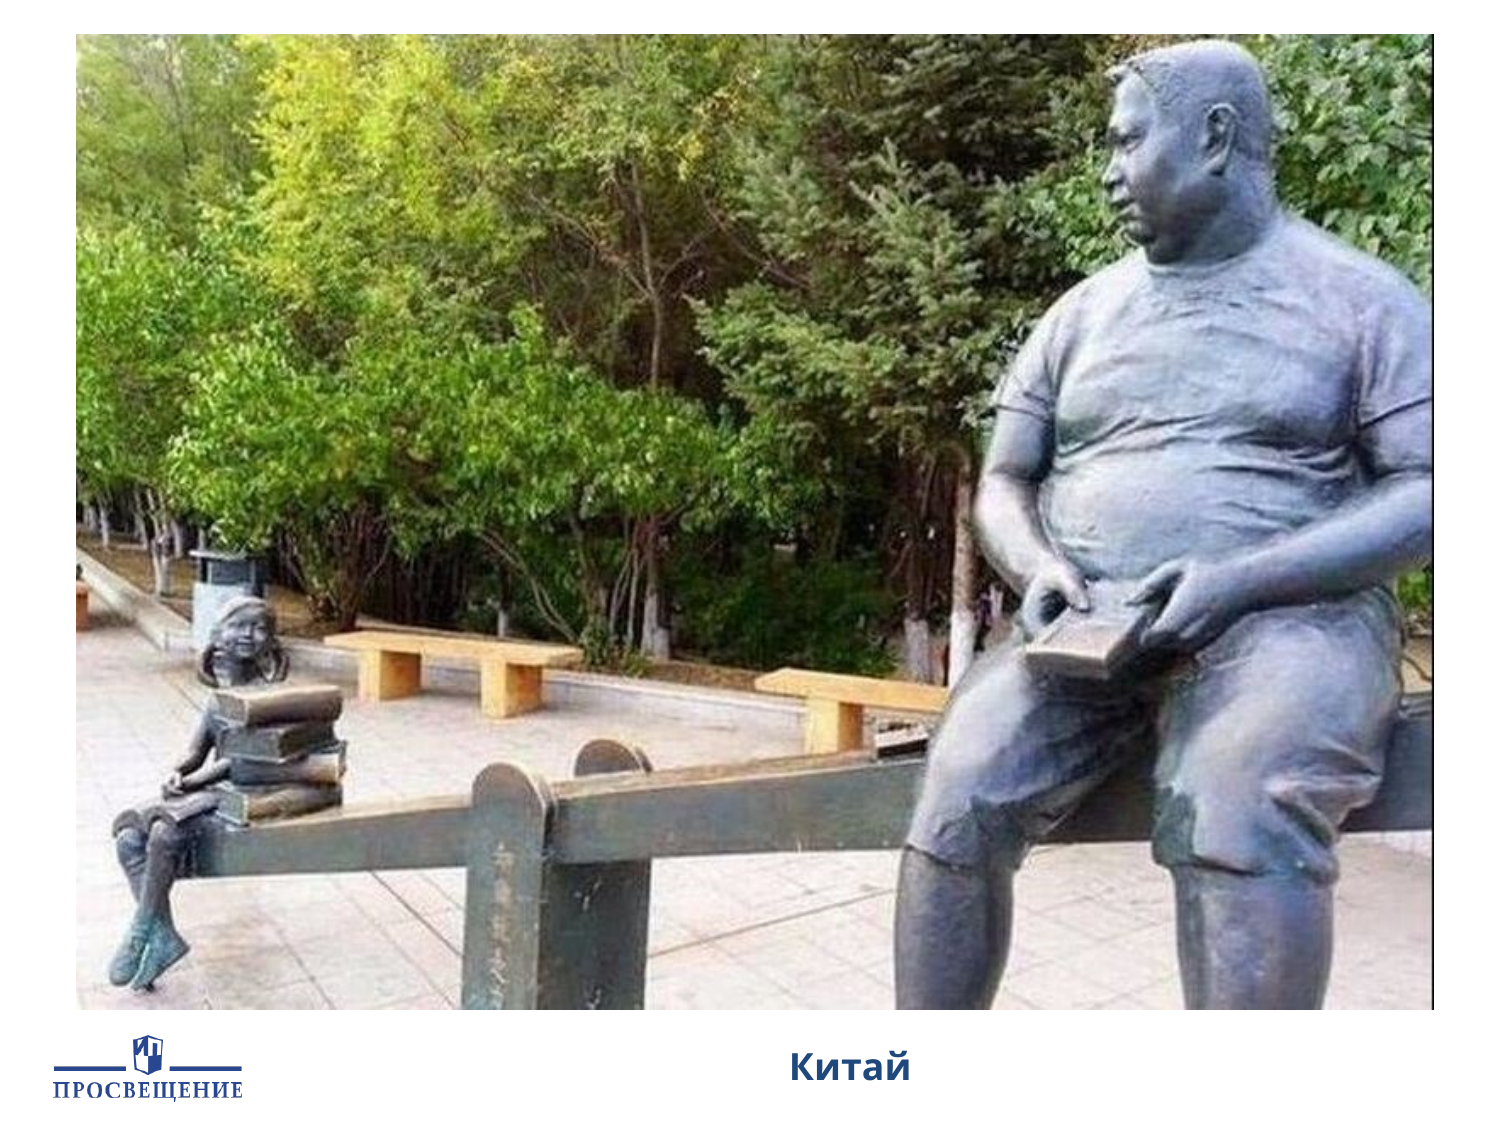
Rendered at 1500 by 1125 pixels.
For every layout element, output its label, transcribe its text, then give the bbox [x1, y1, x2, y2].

picture [76, 33, 1434, 1010]
picture [52, 1035, 243, 1102]
text_box Китай [348, 1035, 1353, 1096]
